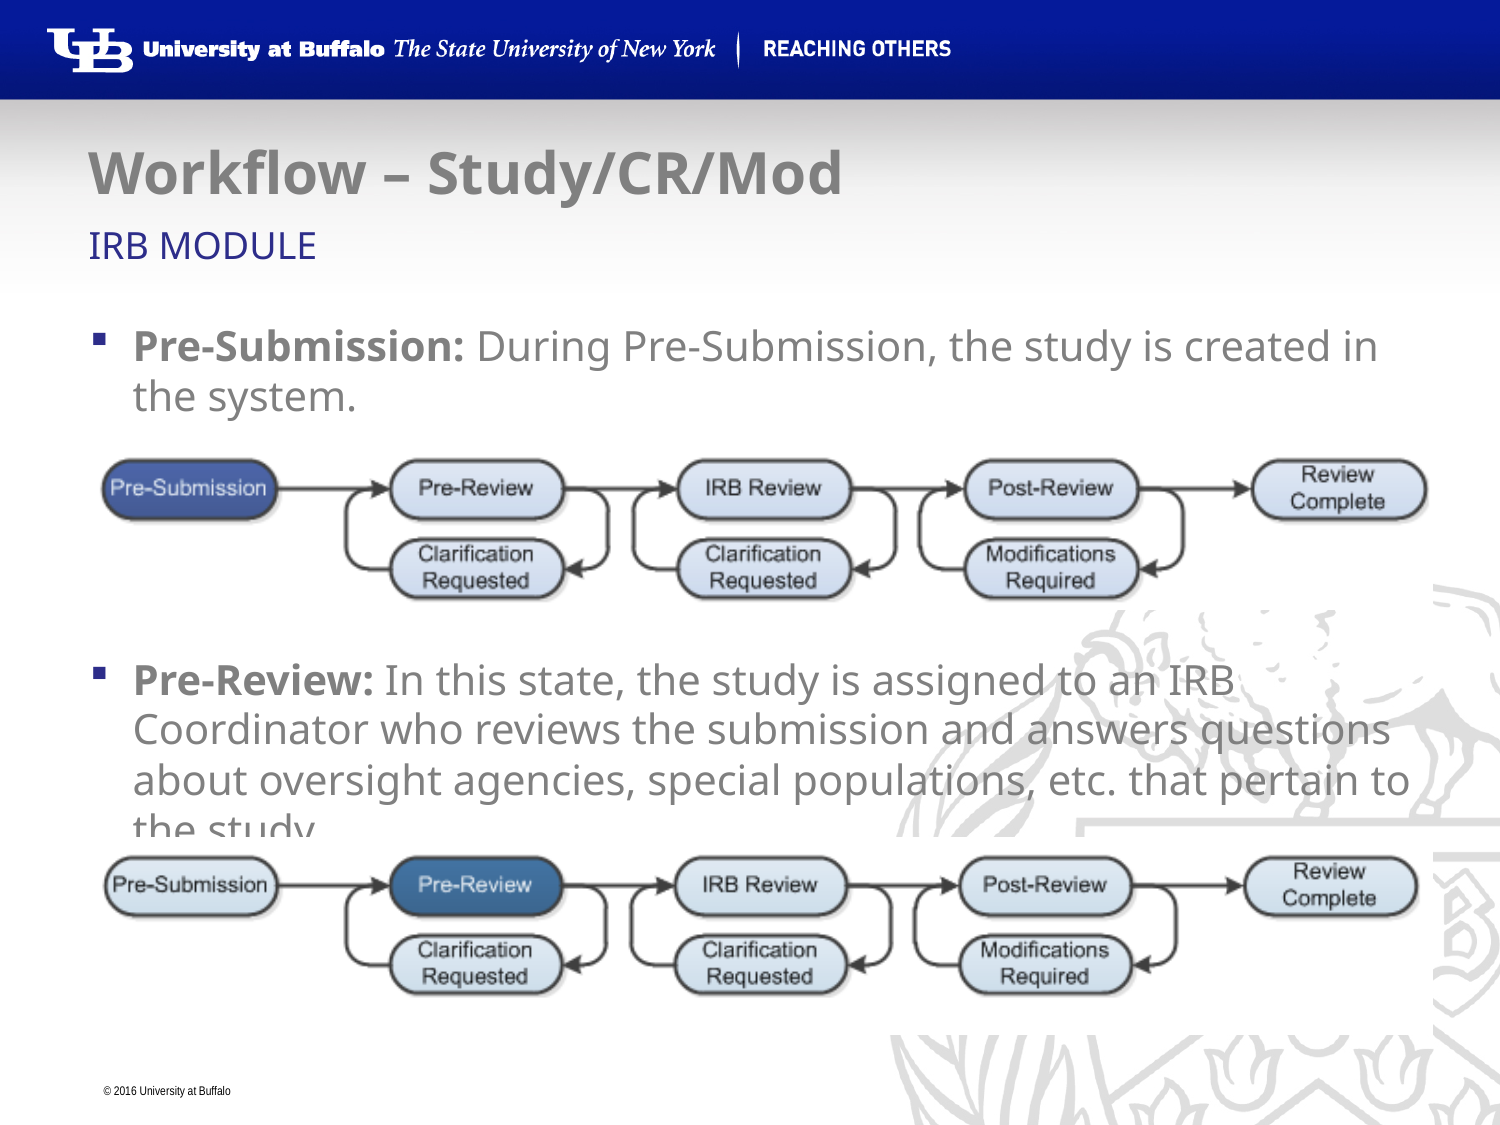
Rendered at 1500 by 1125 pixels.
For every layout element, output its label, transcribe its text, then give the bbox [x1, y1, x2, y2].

picture [0, 0, 1500, 1125]
subtitle IRB Module [73, 214, 1130, 290]
title Workflow – Study/CR/Mod [73, 128, 1132, 213]
list Pre-Submission: During Pre-Submission, the study is created in the system. Pre-Review: In this state, the study is assigned to an IRB Coordinator who reviews the submission and answers questions about oversight agencies, special populations, etc. that pertain to the study. [75, 312, 1455, 1050]
